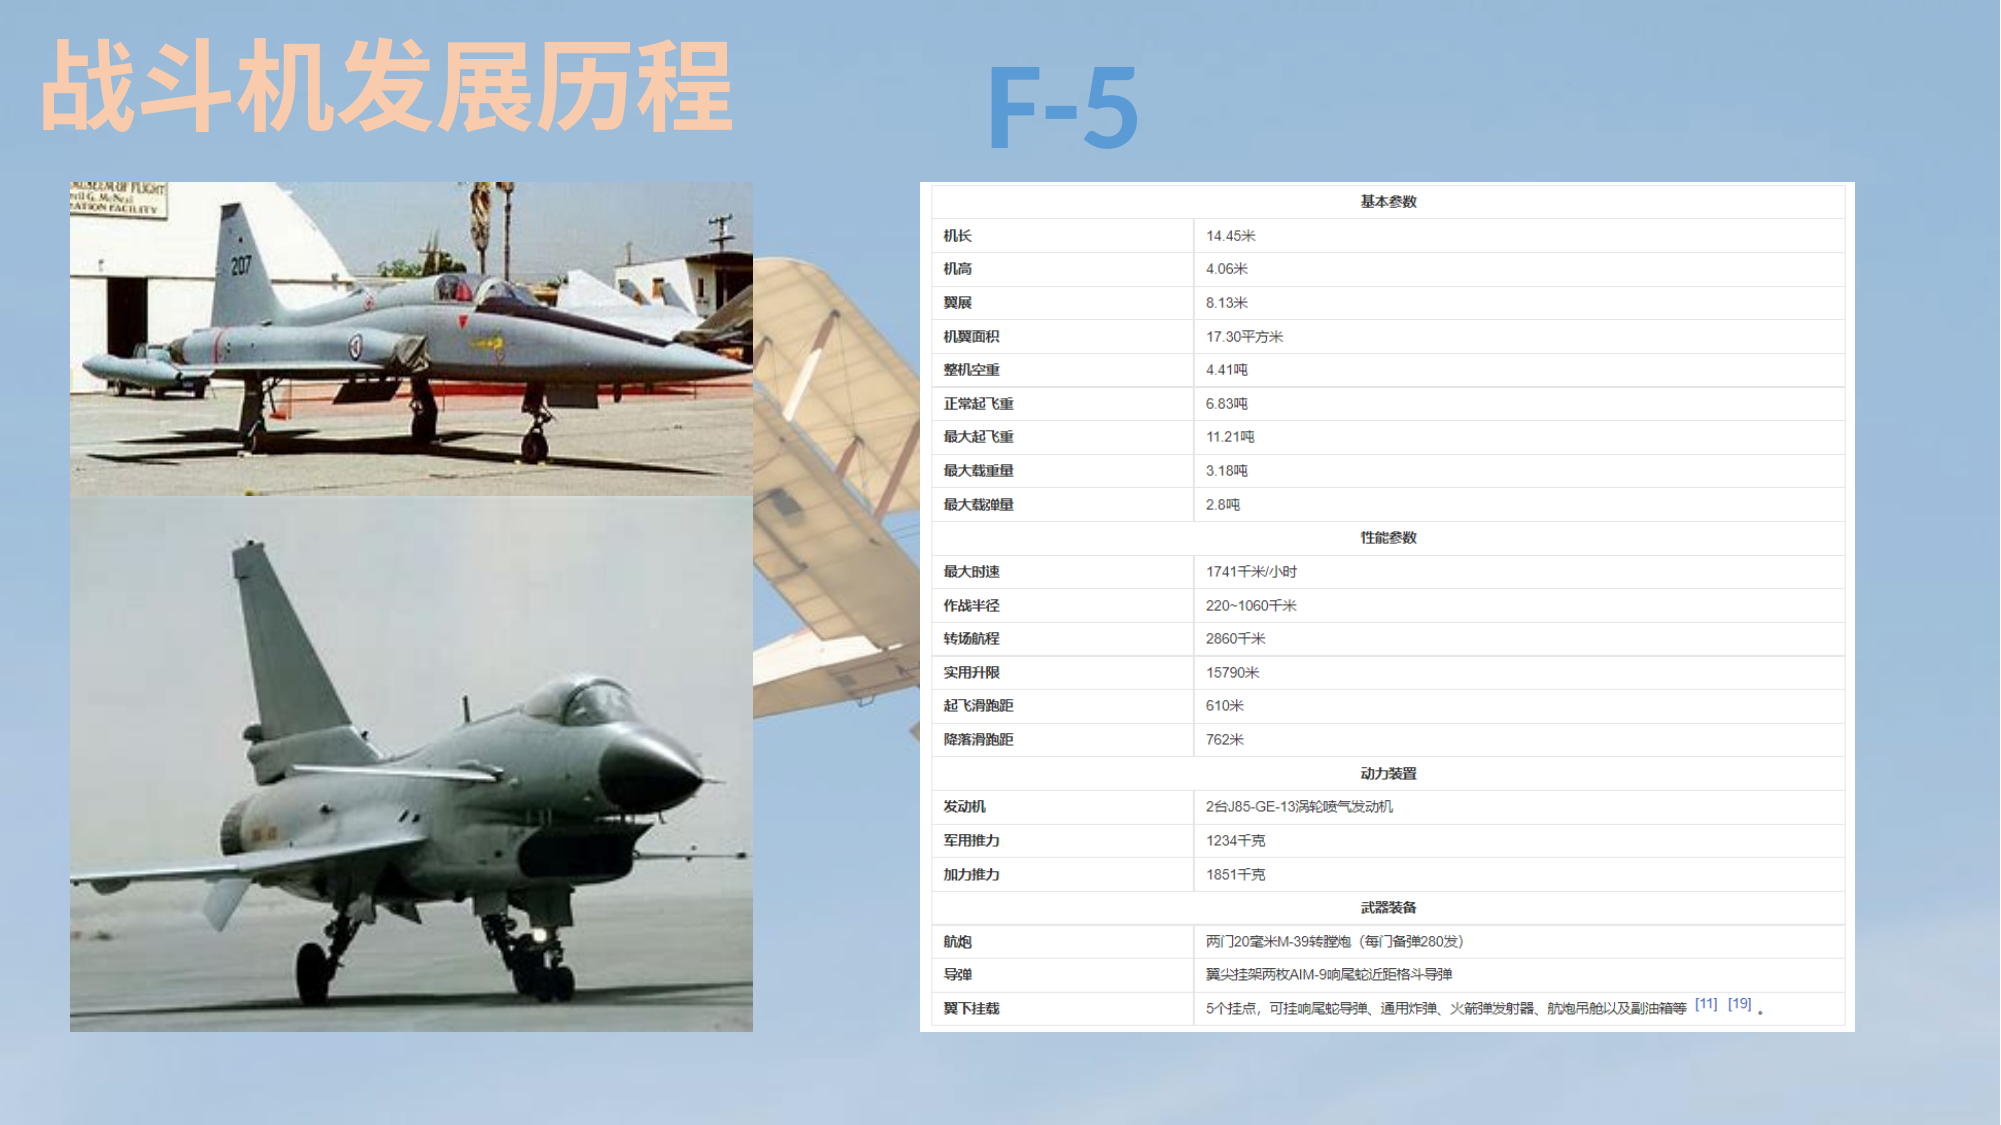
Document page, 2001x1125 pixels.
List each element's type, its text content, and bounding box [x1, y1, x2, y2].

picture [70, 182, 753, 1032]
text_box F-5 [970, 15, 1637, 181]
text_box 战斗机发展历程 [21, 16, 752, 151]
picture [920, 182, 1855, 1032]
